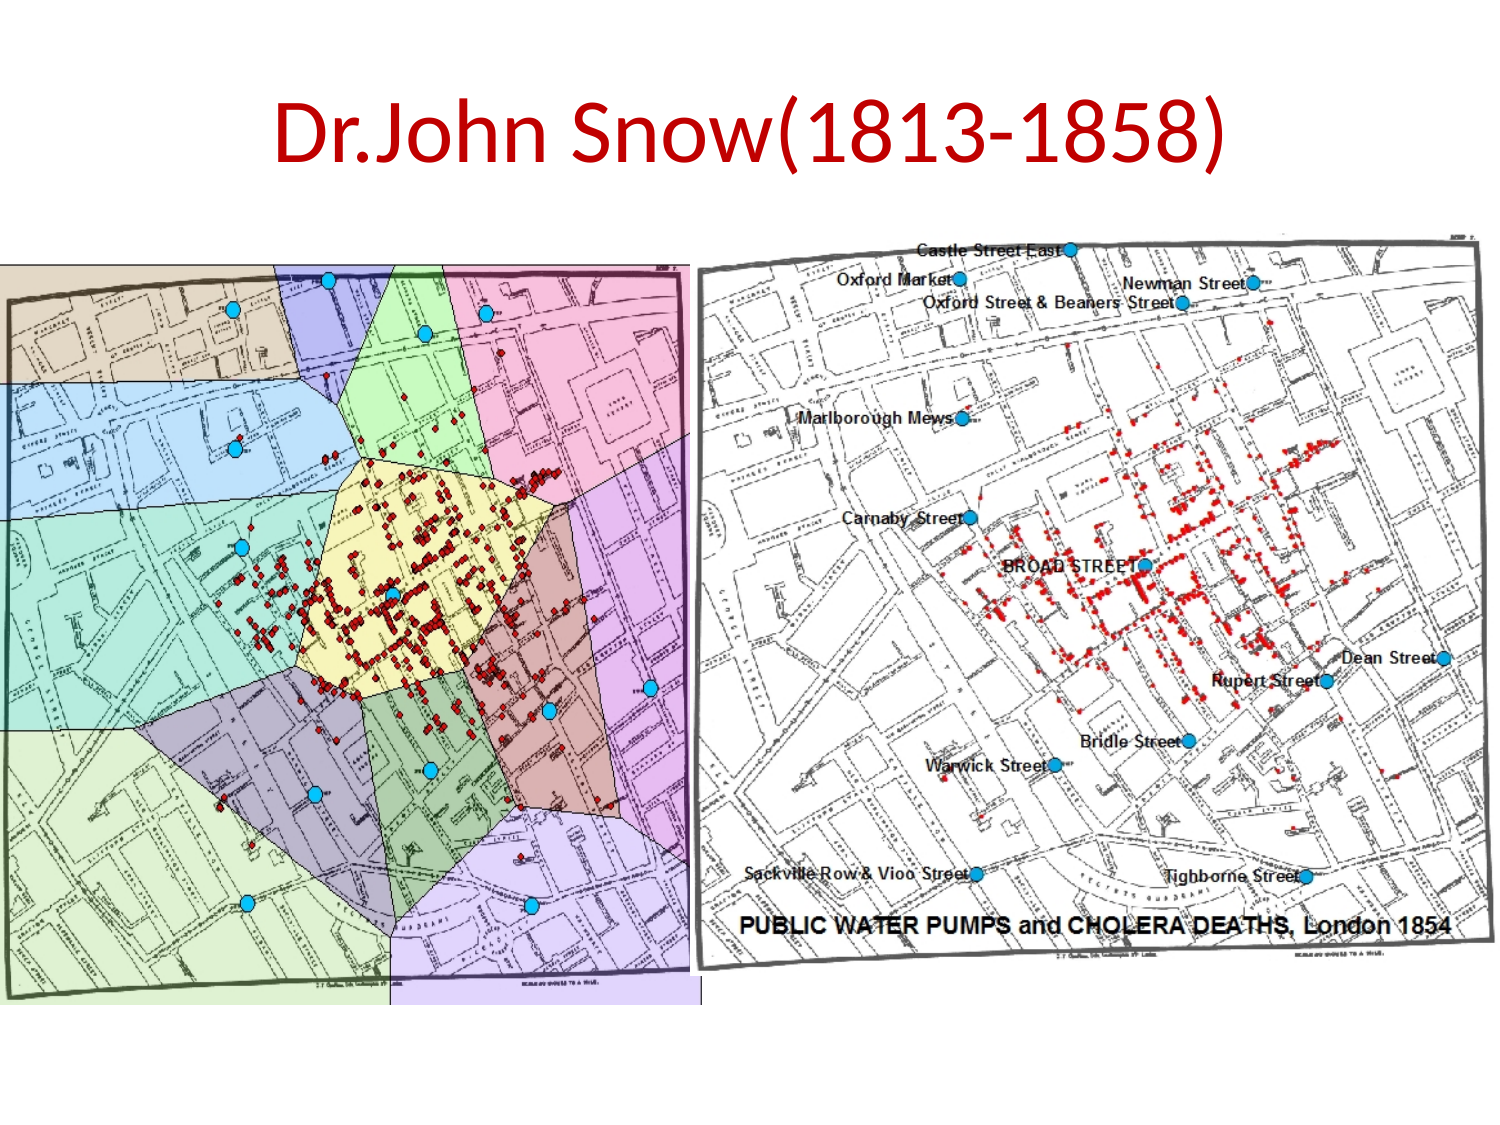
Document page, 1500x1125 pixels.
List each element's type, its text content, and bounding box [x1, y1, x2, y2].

picture [690, 231, 1500, 977]
title Dr.John Snow(1813-1858) [76, 31, 1427, 220]
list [0, 262, 703, 1006]
